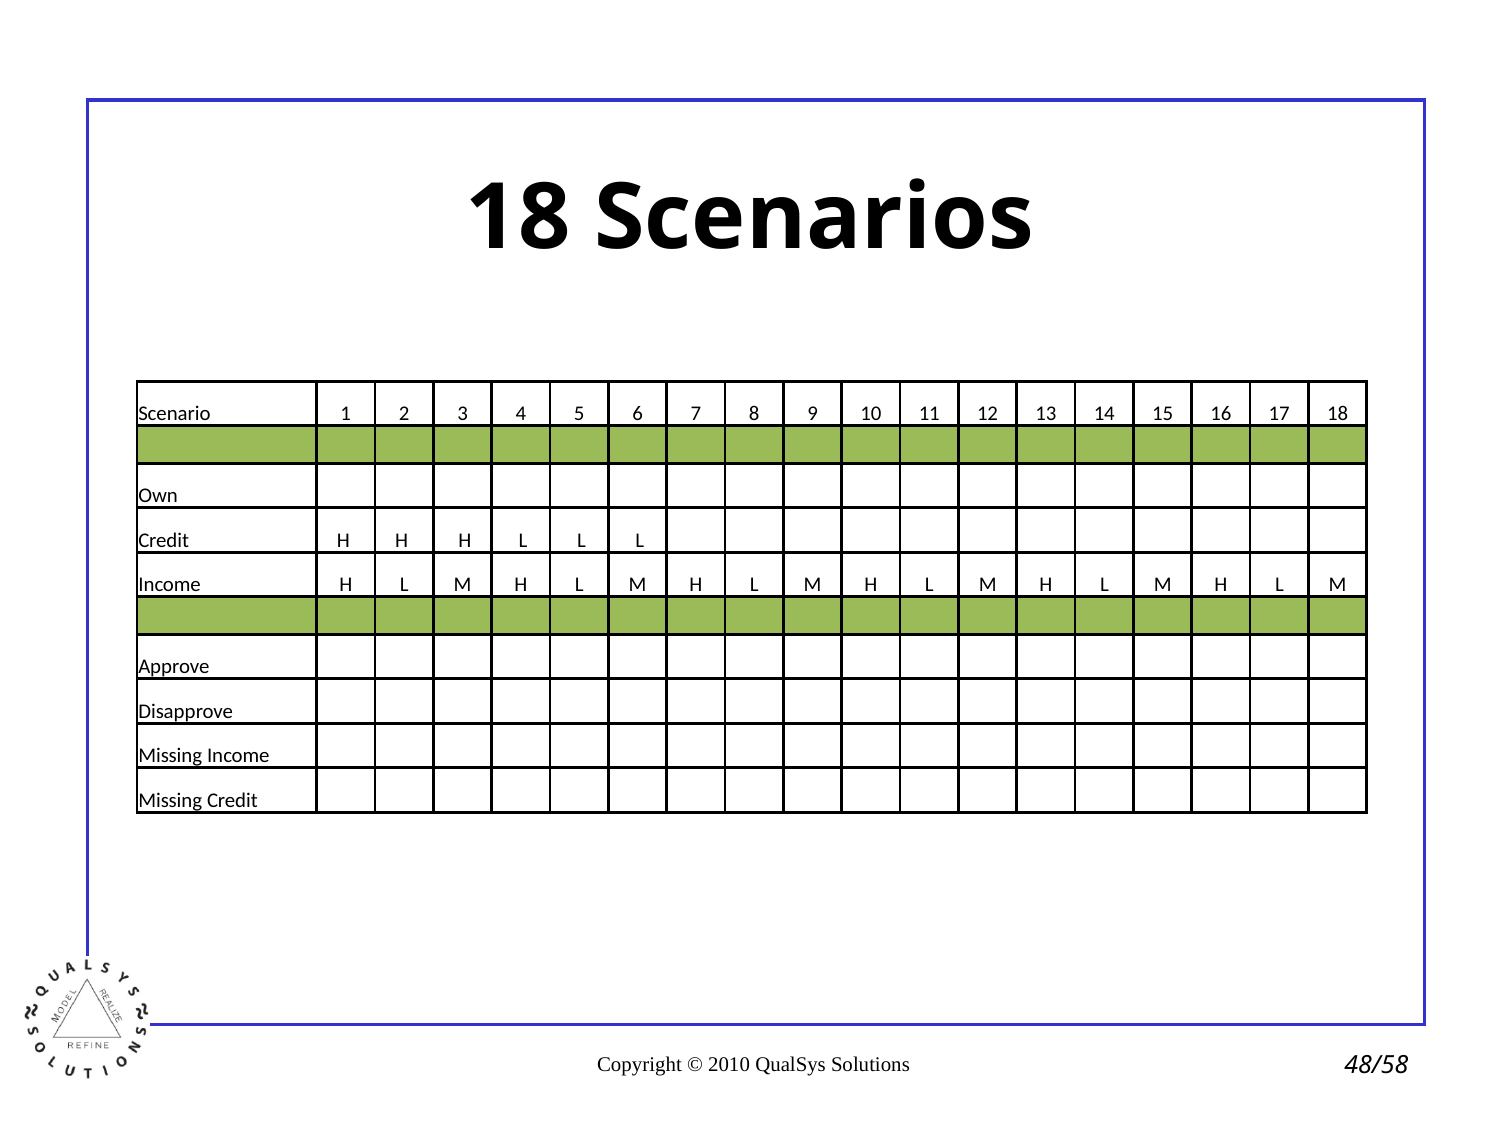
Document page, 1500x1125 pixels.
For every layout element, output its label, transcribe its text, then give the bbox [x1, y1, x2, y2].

table_cell [785, 509, 840, 551]
table_cell [551, 769, 607, 811]
table_cell [376, 680, 432, 722]
table_cell [668, 598, 724, 633]
table_cell [1018, 680, 1074, 722]
table_cell [785, 636, 840, 677]
table_cell L [726, 554, 782, 595]
table_cell Disapprove [138, 680, 315, 722]
table_cell [785, 769, 840, 811]
table_cell [960, 636, 1015, 677]
table_cell [1193, 465, 1249, 506]
table_cell [1193, 427, 1249, 462]
table_cell H [668, 554, 724, 595]
table_cell [901, 680, 957, 722]
table_cell [726, 769, 782, 811]
table_cell [1135, 509, 1190, 551]
table_cell [1135, 598, 1190, 633]
table_cell [551, 598, 607, 633]
table_cell [551, 725, 607, 766]
table_cell [1076, 680, 1132, 722]
table_cell [435, 636, 490, 677]
table_cell [1310, 465, 1365, 506]
table_cell [493, 769, 549, 811]
table_cell [1018, 465, 1074, 506]
table_cell [435, 598, 490, 633]
table_cell L [1251, 554, 1307, 595]
table_cell [843, 598, 899, 633]
table_cell Income [138, 554, 315, 595]
table_cell [901, 725, 957, 766]
table_header 13 [1018, 383, 1074, 424]
table_cell [785, 598, 840, 633]
table_header 4 [493, 383, 549, 424]
table_cell [1076, 598, 1132, 633]
table_cell [785, 465, 840, 506]
table_cell [726, 725, 782, 766]
table_cell M [610, 554, 665, 595]
picture [22, 956, 150, 1082]
table_cell [1251, 598, 1307, 633]
table_cell [610, 598, 665, 633]
table_cell [668, 636, 724, 677]
table_cell [726, 636, 782, 677]
table_cell [493, 680, 549, 722]
table_cell [318, 725, 374, 766]
table_cell H [435, 509, 490, 551]
table_header 14 [1076, 383, 1132, 424]
table_cell [1018, 769, 1074, 811]
table_cell [318, 680, 374, 722]
table_cell [1018, 636, 1074, 677]
table_cell [1310, 598, 1365, 633]
table_cell [901, 465, 957, 506]
table_cell [435, 680, 490, 722]
table_cell L [610, 509, 665, 551]
table_cell [318, 427, 374, 462]
table_cell L [901, 554, 957, 595]
table_cell H [1193, 554, 1249, 595]
table_header 12 [960, 383, 1015, 424]
table_cell [1018, 725, 1074, 766]
table_cell [435, 725, 490, 766]
table_cell [901, 598, 957, 633]
table_cell [1193, 636, 1249, 677]
table_cell [1135, 725, 1190, 766]
table_cell H [493, 554, 549, 595]
table_cell [726, 427, 782, 462]
table_cell [376, 636, 432, 677]
table_cell [843, 465, 899, 506]
table_cell [901, 509, 957, 551]
table_cell [668, 465, 724, 506]
table_cell [376, 465, 432, 506]
table_cell [318, 465, 374, 506]
table_cell H [318, 554, 374, 595]
table_cell [960, 427, 1015, 462]
table_cell [726, 509, 782, 551]
table_cell L [551, 554, 607, 595]
table_cell [668, 680, 724, 722]
table_cell [610, 636, 665, 677]
table_cell L [1076, 554, 1132, 595]
table_cell [960, 509, 1015, 551]
table_cell [843, 725, 899, 766]
table_cell [726, 598, 782, 633]
table_cell [435, 465, 490, 506]
table_header Scenario [138, 383, 315, 424]
title 18 Scenarios [112, 117, 1388, 308]
table_cell [1018, 427, 1074, 462]
table_cell [843, 427, 899, 462]
table_cell [1193, 509, 1249, 551]
table_cell [435, 769, 490, 811]
table_cell [1251, 465, 1307, 506]
table_cell [785, 427, 840, 462]
table_cell [1251, 427, 1307, 462]
table_cell [493, 598, 549, 633]
table_cell [901, 636, 957, 677]
table_header 9 [785, 383, 840, 424]
table_header 10 [843, 383, 899, 424]
table_cell M [1135, 554, 1190, 595]
table_cell [493, 427, 549, 462]
table_cell [1135, 465, 1190, 506]
table_cell [960, 725, 1015, 766]
table_cell [1310, 636, 1365, 677]
table_cell [138, 427, 315, 462]
table_cell Approve [138, 636, 315, 677]
table_cell [843, 636, 899, 677]
table_cell [376, 598, 432, 633]
table_header 17 [1251, 383, 1307, 424]
table_header 6 [610, 383, 665, 424]
table_cell [376, 769, 432, 811]
table_cell M [435, 554, 490, 595]
table_header 3 [435, 383, 490, 424]
table_header 8 [726, 383, 782, 424]
table_cell [318, 598, 374, 633]
table_header 5 [551, 383, 607, 424]
table_cell [1193, 680, 1249, 722]
table_cell [1135, 769, 1190, 811]
table_cell [1076, 769, 1132, 811]
table_cell [1310, 769, 1365, 811]
table_cell [843, 769, 899, 811]
table_header 16 [1193, 383, 1249, 424]
table_cell [610, 725, 665, 766]
table_cell Missing Credit [138, 769, 315, 811]
table_cell [1310, 725, 1365, 766]
table_cell [960, 598, 1015, 633]
table_cell [1018, 598, 1074, 633]
table_header 11 [901, 383, 957, 424]
table_cell [1135, 427, 1190, 462]
table_cell Missing Income [138, 725, 315, 766]
table_cell [901, 427, 957, 462]
table_cell [960, 465, 1015, 506]
table_cell [551, 636, 607, 677]
table_cell [551, 465, 607, 506]
table_cell [1135, 680, 1190, 722]
table_cell [1135, 636, 1190, 677]
table_cell [960, 769, 1015, 811]
table_cell M [1310, 554, 1365, 595]
table_cell [1018, 509, 1074, 551]
table_cell L [376, 554, 432, 595]
table_cell [610, 680, 665, 722]
table_cell H [1018, 554, 1074, 595]
table_cell [610, 465, 665, 506]
table_cell [1251, 769, 1307, 811]
table_cell [668, 769, 724, 811]
table_cell [376, 725, 432, 766]
table_cell [1193, 598, 1249, 633]
table_header 2 [376, 383, 432, 424]
table_cell [1251, 636, 1307, 677]
table_cell [610, 769, 665, 811]
table_cell [1251, 725, 1307, 766]
table_cell [1251, 509, 1307, 551]
table_cell [435, 427, 490, 462]
table_cell [901, 769, 957, 811]
table_cell [1310, 680, 1365, 722]
table_cell [1193, 769, 1249, 811]
table_header 7 [668, 383, 724, 424]
table_cell Own [138, 465, 315, 506]
table_cell [1310, 427, 1365, 462]
table_cell [318, 636, 374, 677]
table_cell [1193, 725, 1249, 766]
table_cell [376, 427, 432, 462]
table_cell [1076, 636, 1132, 677]
table_cell [1076, 725, 1132, 766]
table_cell [843, 509, 899, 551]
table_cell [1076, 509, 1132, 551]
table_cell M [960, 554, 1015, 595]
table_cell [726, 680, 782, 722]
table_cell Credit [138, 509, 315, 551]
table_cell H [843, 554, 899, 595]
table_cell L [493, 509, 549, 551]
table_cell [1076, 465, 1132, 506]
table_cell [726, 465, 782, 506]
table_cell [1076, 427, 1132, 462]
table_header 18 [1310, 383, 1365, 424]
table_cell H [318, 509, 374, 551]
table_cell [785, 725, 840, 766]
table_cell [668, 427, 724, 462]
table_cell [318, 769, 374, 811]
table_cell [1310, 509, 1365, 551]
table_cell [551, 427, 607, 462]
table_cell [960, 680, 1015, 722]
table_cell [551, 680, 607, 722]
table_cell L [551, 509, 607, 551]
table_cell [493, 465, 549, 506]
table_cell [843, 680, 899, 722]
table_cell [493, 725, 549, 766]
table_cell H [376, 509, 432, 551]
table_cell M [785, 554, 840, 595]
table_cell [610, 427, 665, 462]
table_cell [493, 636, 549, 677]
table_header 15 [1135, 383, 1190, 424]
table_cell [668, 509, 724, 551]
table_cell [1251, 680, 1307, 722]
table_cell [785, 680, 840, 722]
table_cell [668, 725, 724, 766]
table_header 1 [318, 383, 374, 424]
table_cell [138, 598, 315, 633]
